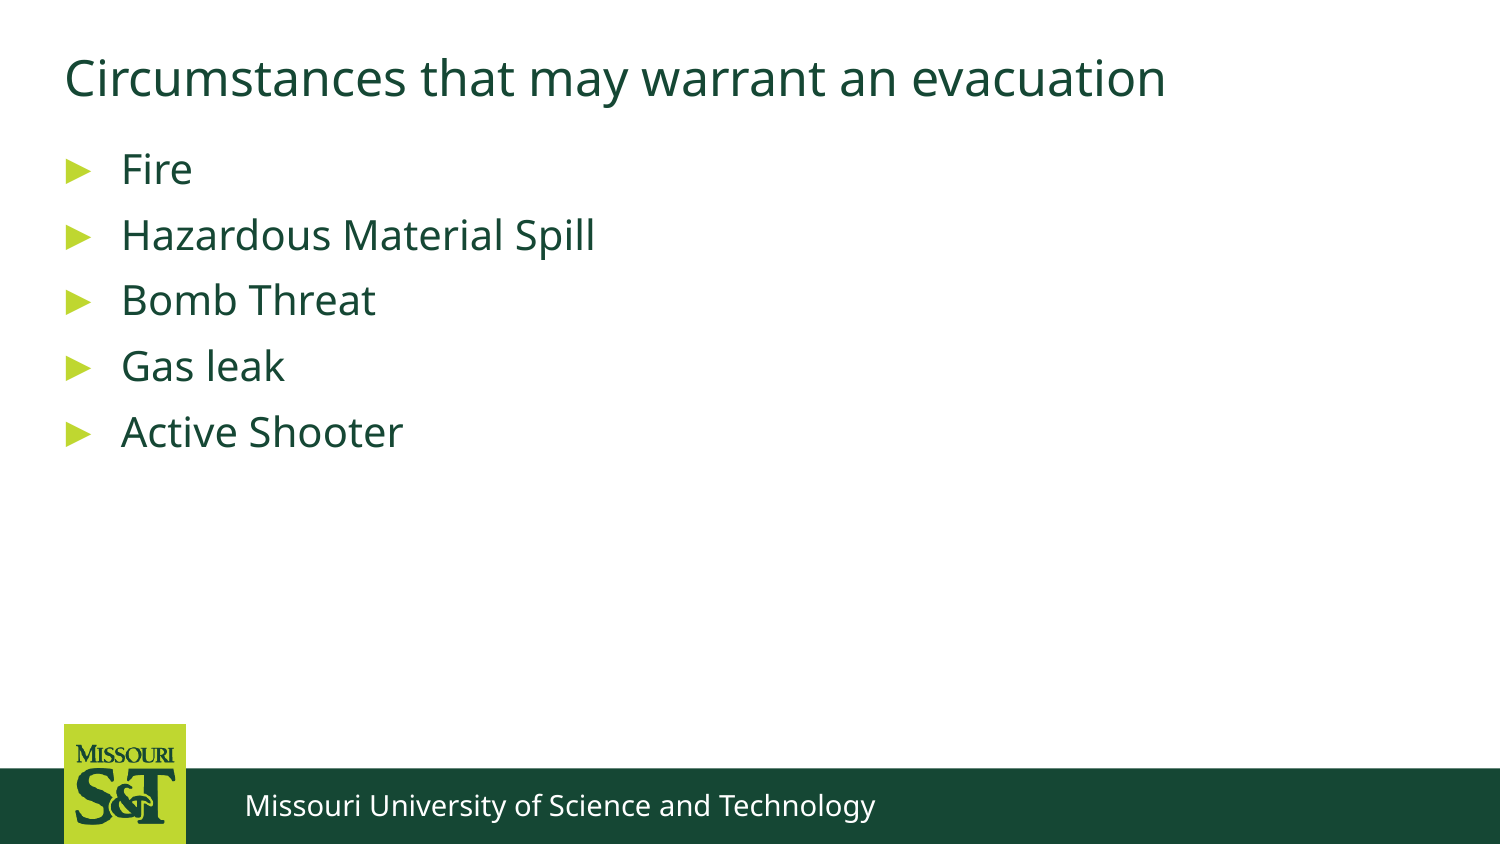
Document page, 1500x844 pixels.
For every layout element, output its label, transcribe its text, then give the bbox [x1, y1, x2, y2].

subtitle Circumstances that may warrant an evacuation [64, 46, 1436, 121]
list Fire Hazardous Material Spill Bomb Threat Gas leak Active Shooter [64, 142, 1436, 708]
footer Missouri University of Science and Technology [229, 776, 1182, 837]
picture [64, 724, 186, 844]
